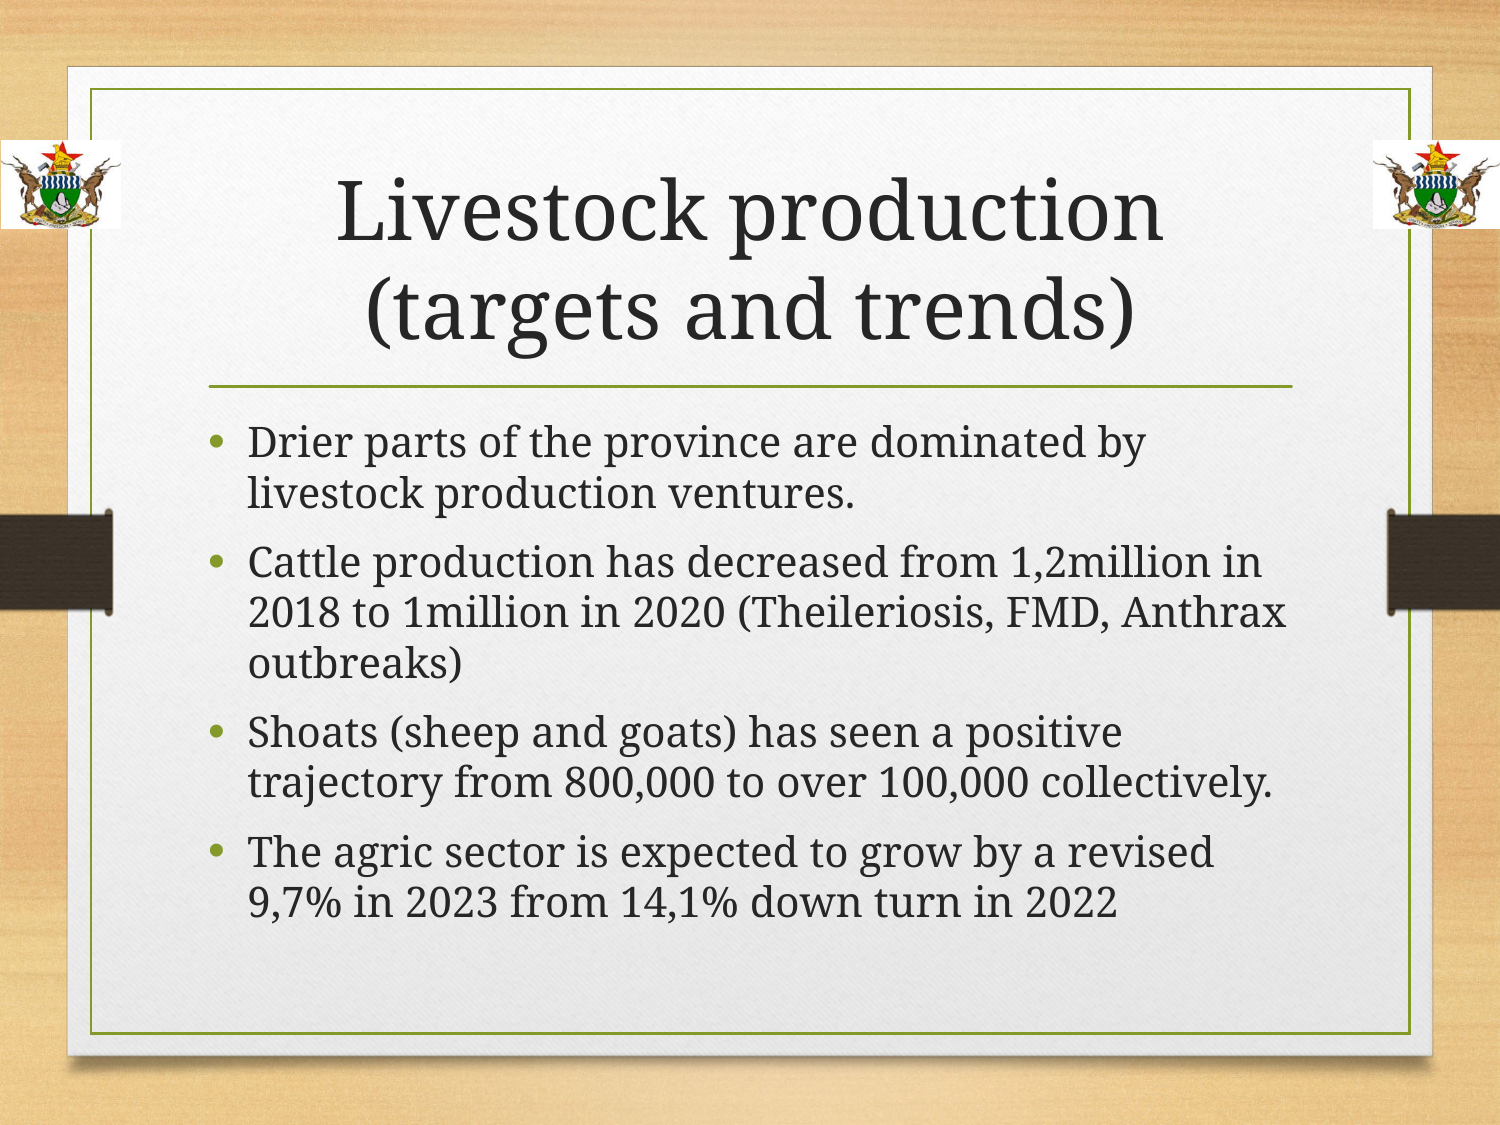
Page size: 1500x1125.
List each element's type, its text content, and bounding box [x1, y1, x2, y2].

list Drier parts of the province are dominated by livestock production ventures. Cattle production has decreased from 1,2million in 2018 to 1million in 2020 (Theileriosis, FMD, Anthrax outbreaks) Shoats (sheep and goats) has seen a positive trajectory from 800,000 to over 100,000 collectively. The agric sector is expected to grow by a revised 9,7% in 2023 from 14,1% down turn in 2022 [193, 408, 1309, 974]
picture [0, 0, 1500, 1125]
title Livestock production (targets and trends) [193, 150, 1309, 365]
